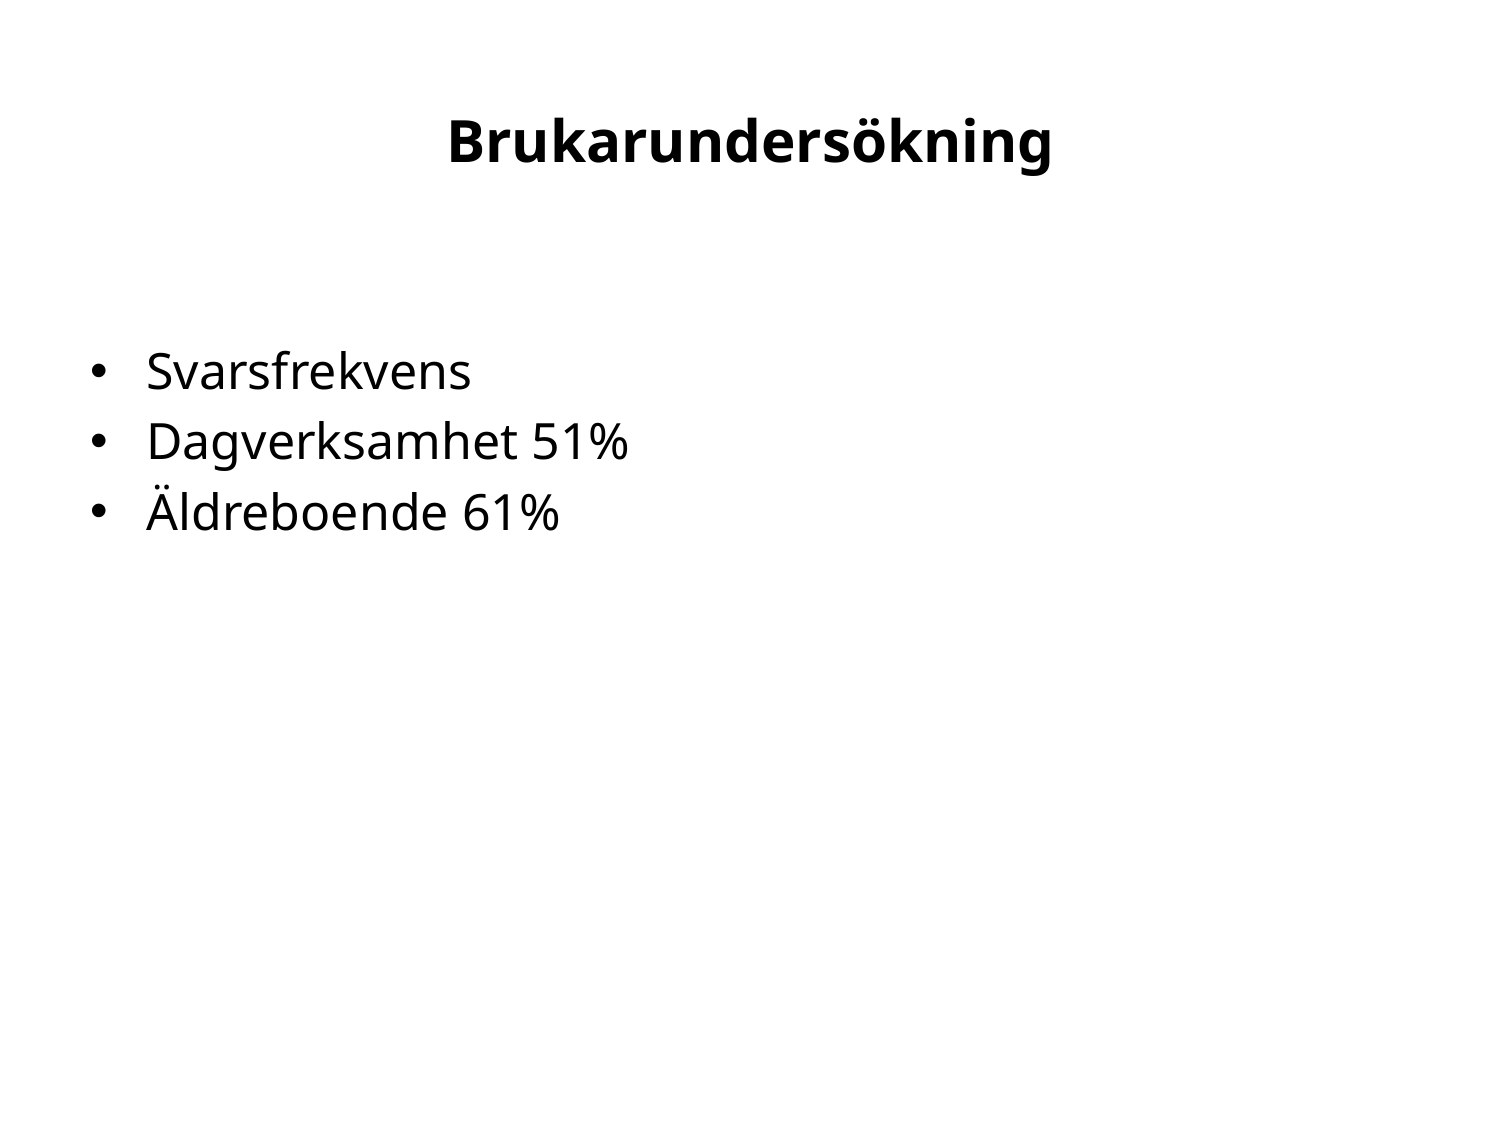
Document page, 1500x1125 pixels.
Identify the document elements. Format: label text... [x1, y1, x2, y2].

title Brukarundersökning [75, 45, 1425, 233]
list Svarsfrekvens Dagverksamhet 51% Äldreboende 61% [75, 262, 1425, 1005]
